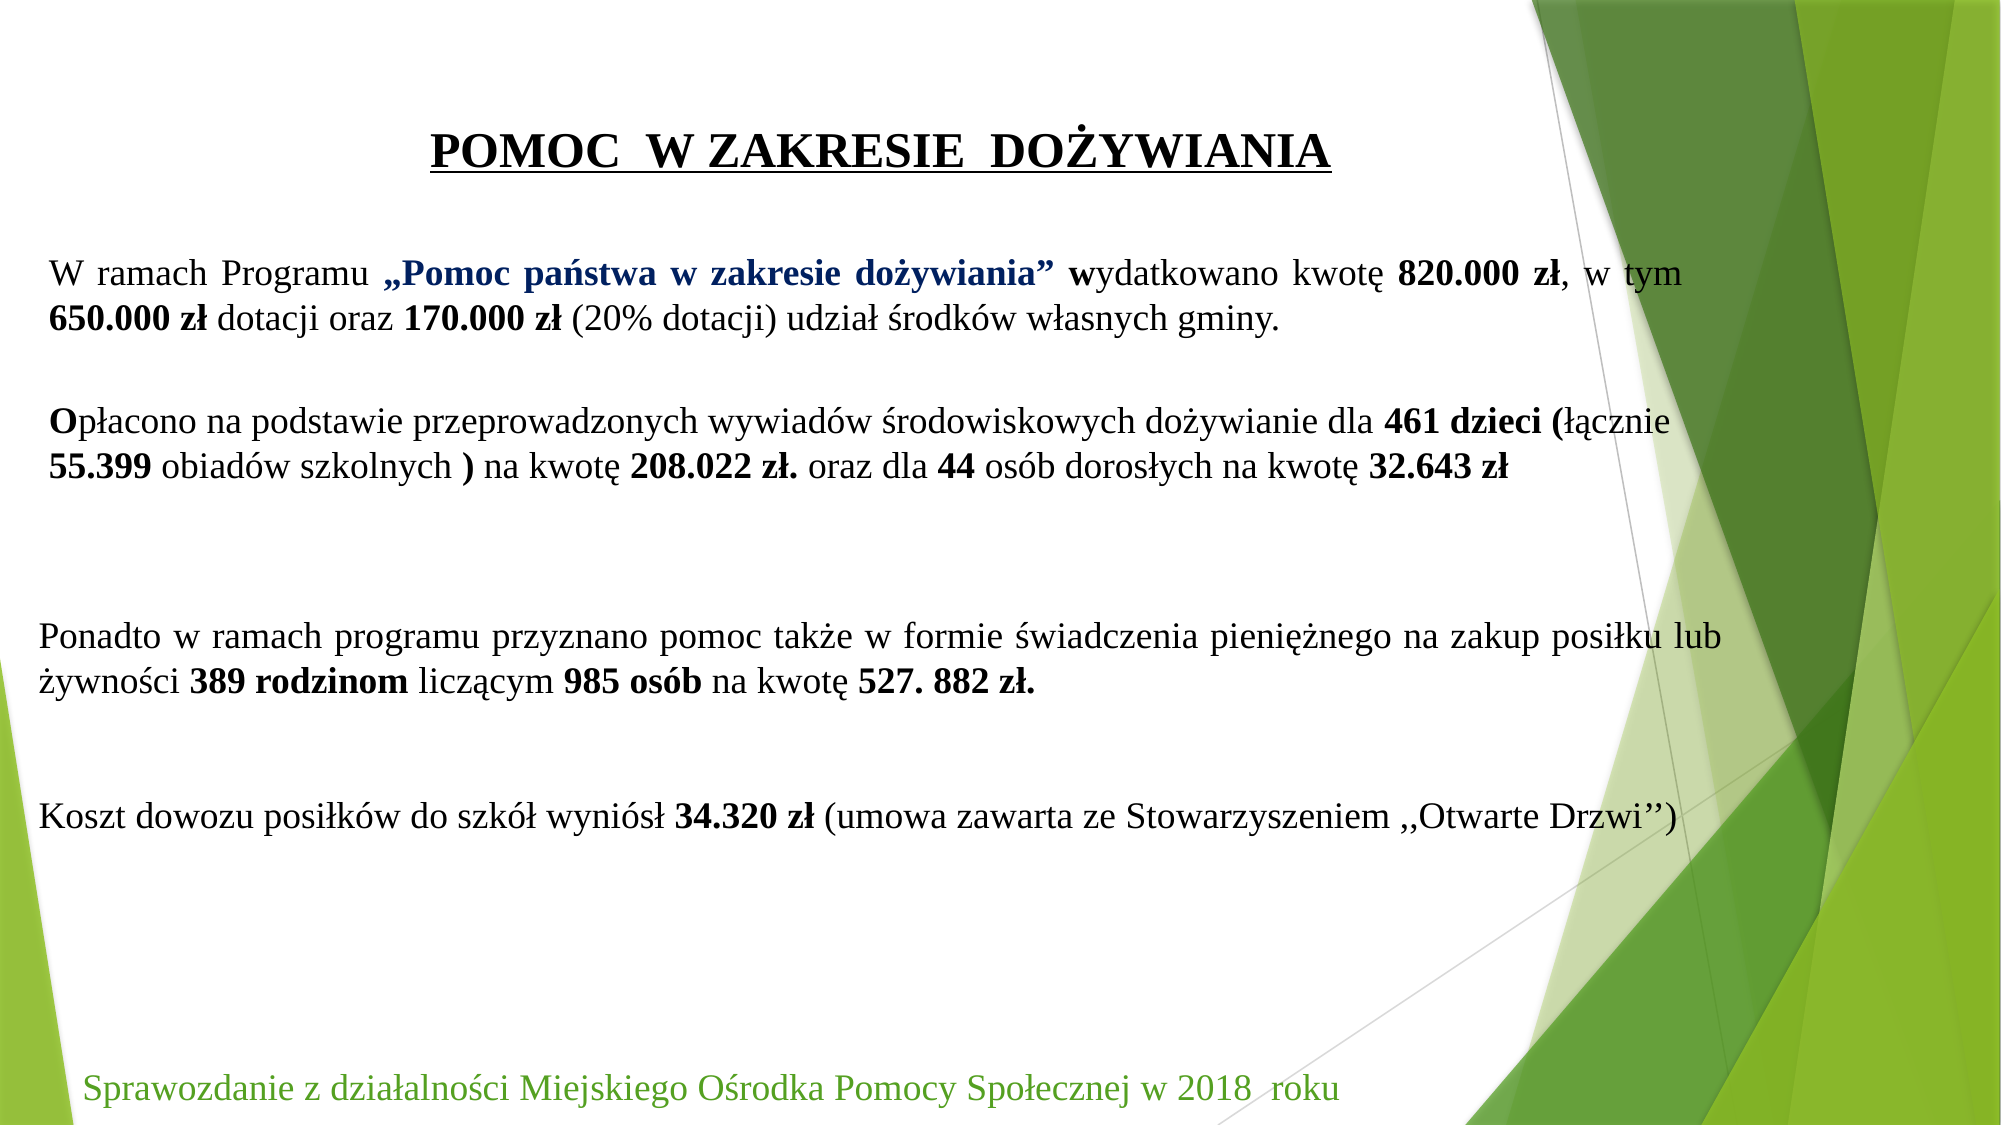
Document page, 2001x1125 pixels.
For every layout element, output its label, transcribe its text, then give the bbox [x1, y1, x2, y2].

text_box Sprawozdanie z działalności Miejskiego Ośrodka Pomocy Społecznej w 2018 roku [57, 1055, 1458, 1125]
text_box Ponadto w ramach programu przyznano pomoc także w formie świadczenia pieniężnego na zakup posiłku lub żywności 389 rodzinom liczącym 985 osób na kwotę 527. 882 zł. Koszt dowozu posiłków do szkół wyniósł 34.320 zł (umowa zawarta ze Stowarzyszeniem ,,Otwarte Drzwi’’) [23, 603, 1739, 844]
text_box W ramach Programu „Pomoc państwa w zakresie dożywiania” wydatkowano kwotę 820.000 zł, w tym 650.000 zł dotacji oraz 170.000 zł (20% dotacji) udział środków własnych gminy. Opłacono na podstawie przeprowadzonych wywiadów środowiskowych dożywianie dla 461 dzieci (łącznie 55.399 obiadów szkolnych ) na kwotę 208.022 zł. oraz dla 44 osób dorosłych na kwotę 32.643 zł [34, 240, 1698, 493]
text_box POMOC W ZAKRESIE DOŻYWIANIA [190, 50, 1572, 186]
